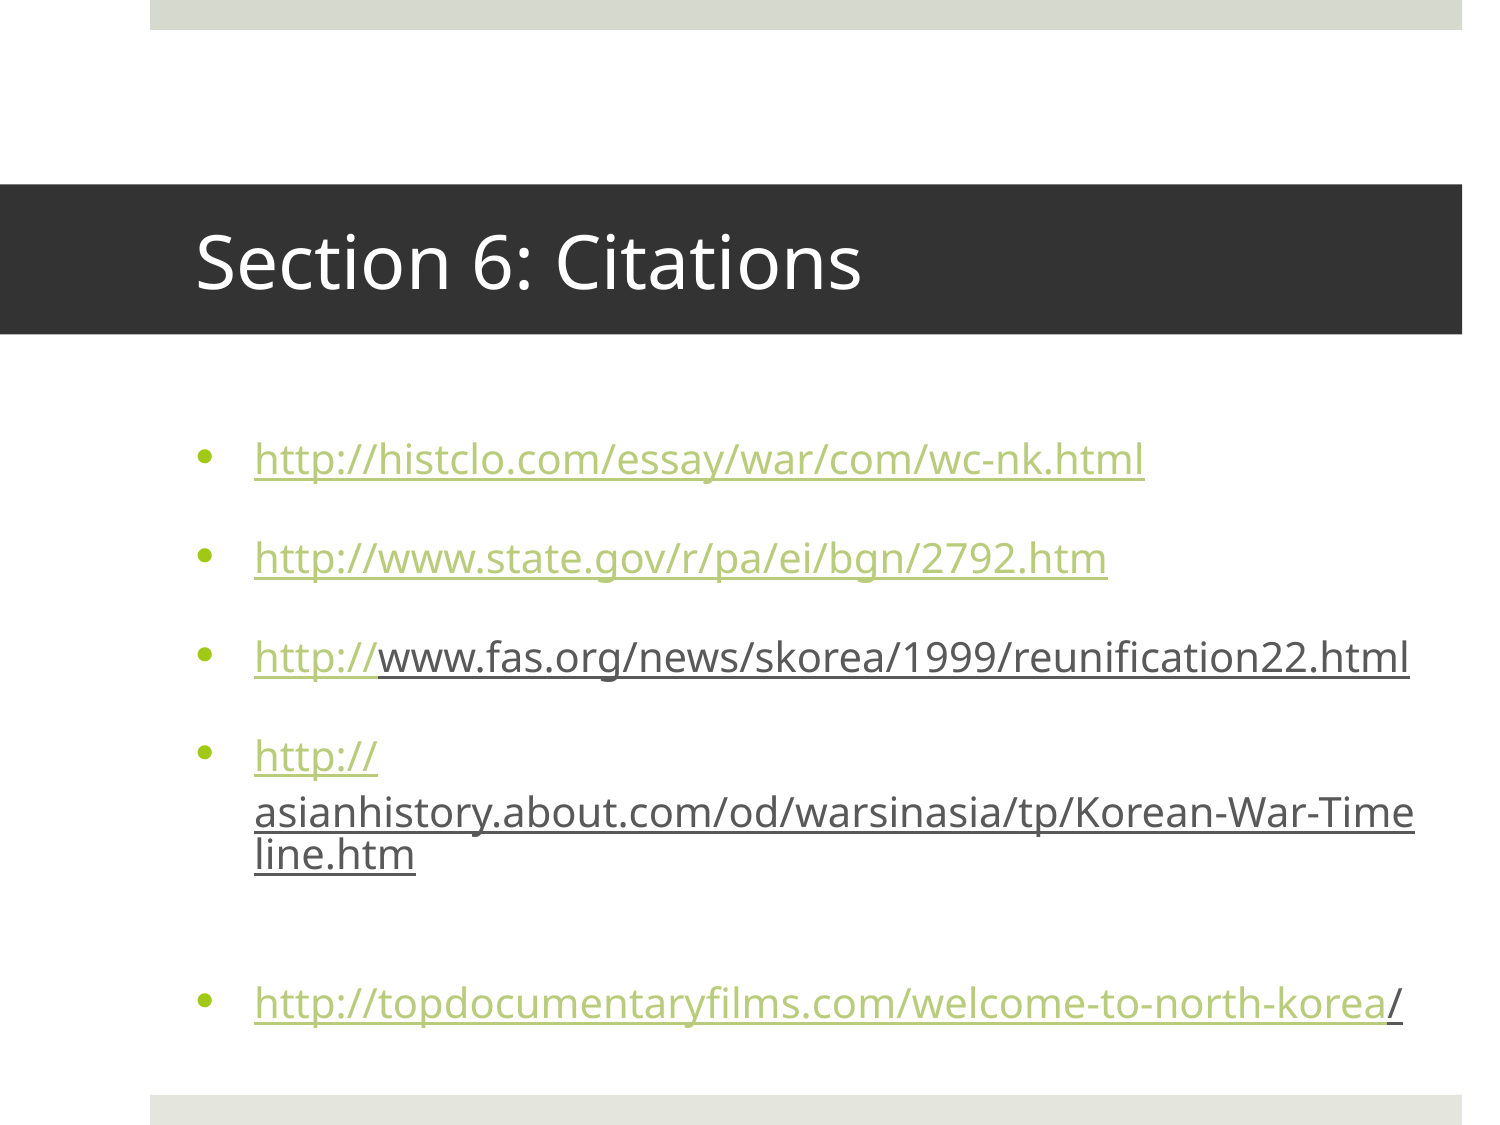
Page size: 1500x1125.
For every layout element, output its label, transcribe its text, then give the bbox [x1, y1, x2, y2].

title Section 6: Citations [0, 184, 1463, 335]
list http://histclo.com/essay/war/com/wc-nk.html http://www.state.gov/r/pa/ei/bgn/2792.htm http://www.fas.org/news/skorea/1999/reunification22.html http://asianhistory.about.com/od/warsinasia/tp/Korean-War-Timeline.htm http://topdocumentaryfilms.com/welcome-to-north-korea/ [182, 425, 1432, 1028]
